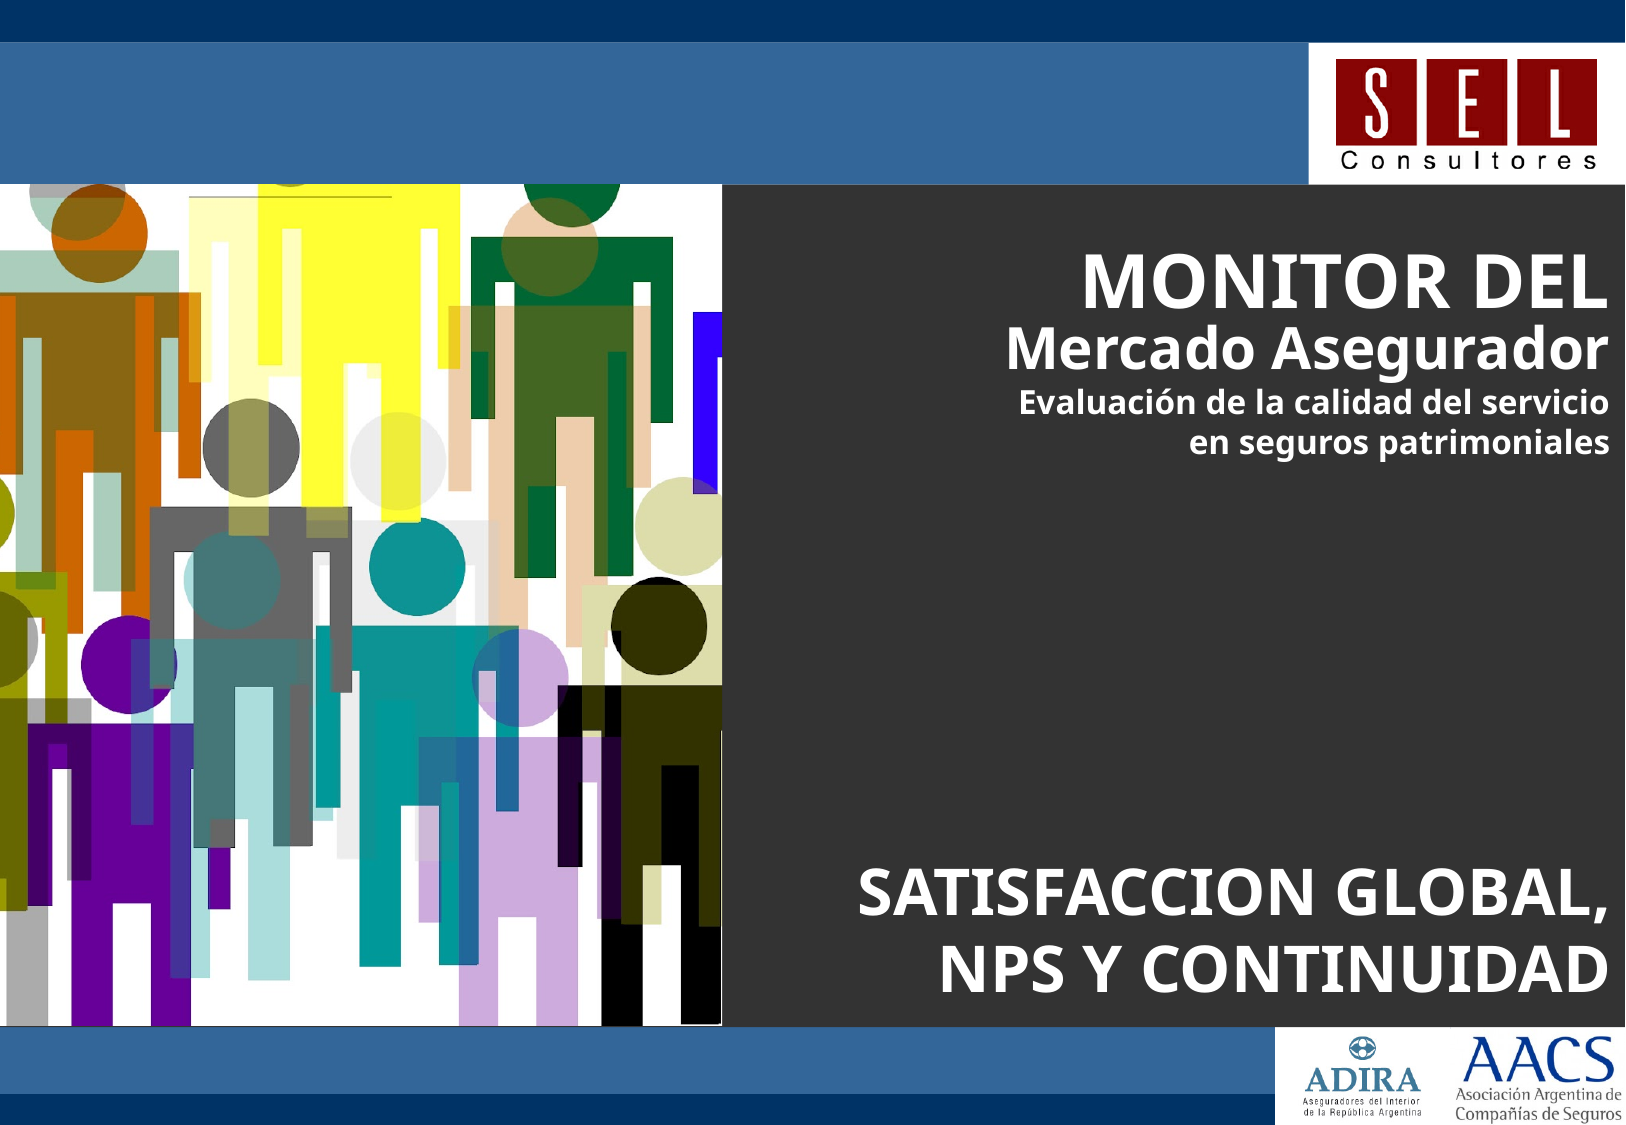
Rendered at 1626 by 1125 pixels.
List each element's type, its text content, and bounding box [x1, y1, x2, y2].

text_box [1309, 42, 1625, 184]
picture [0, 184, 723, 1026]
picture [1336, 59, 1597, 169]
picture [1274, 1026, 1625, 1125]
text_box [0, 42, 1309, 184]
text_box MONITOR DEL Mercado Asegurador Evaluación de la calidad del servicio en seguros patrimoniales SATISFACCION GLOBAL, NPS Y CONTINUIDAD [0, 184, 1625, 1028]
text_box [0, 1028, 1274, 1094]
